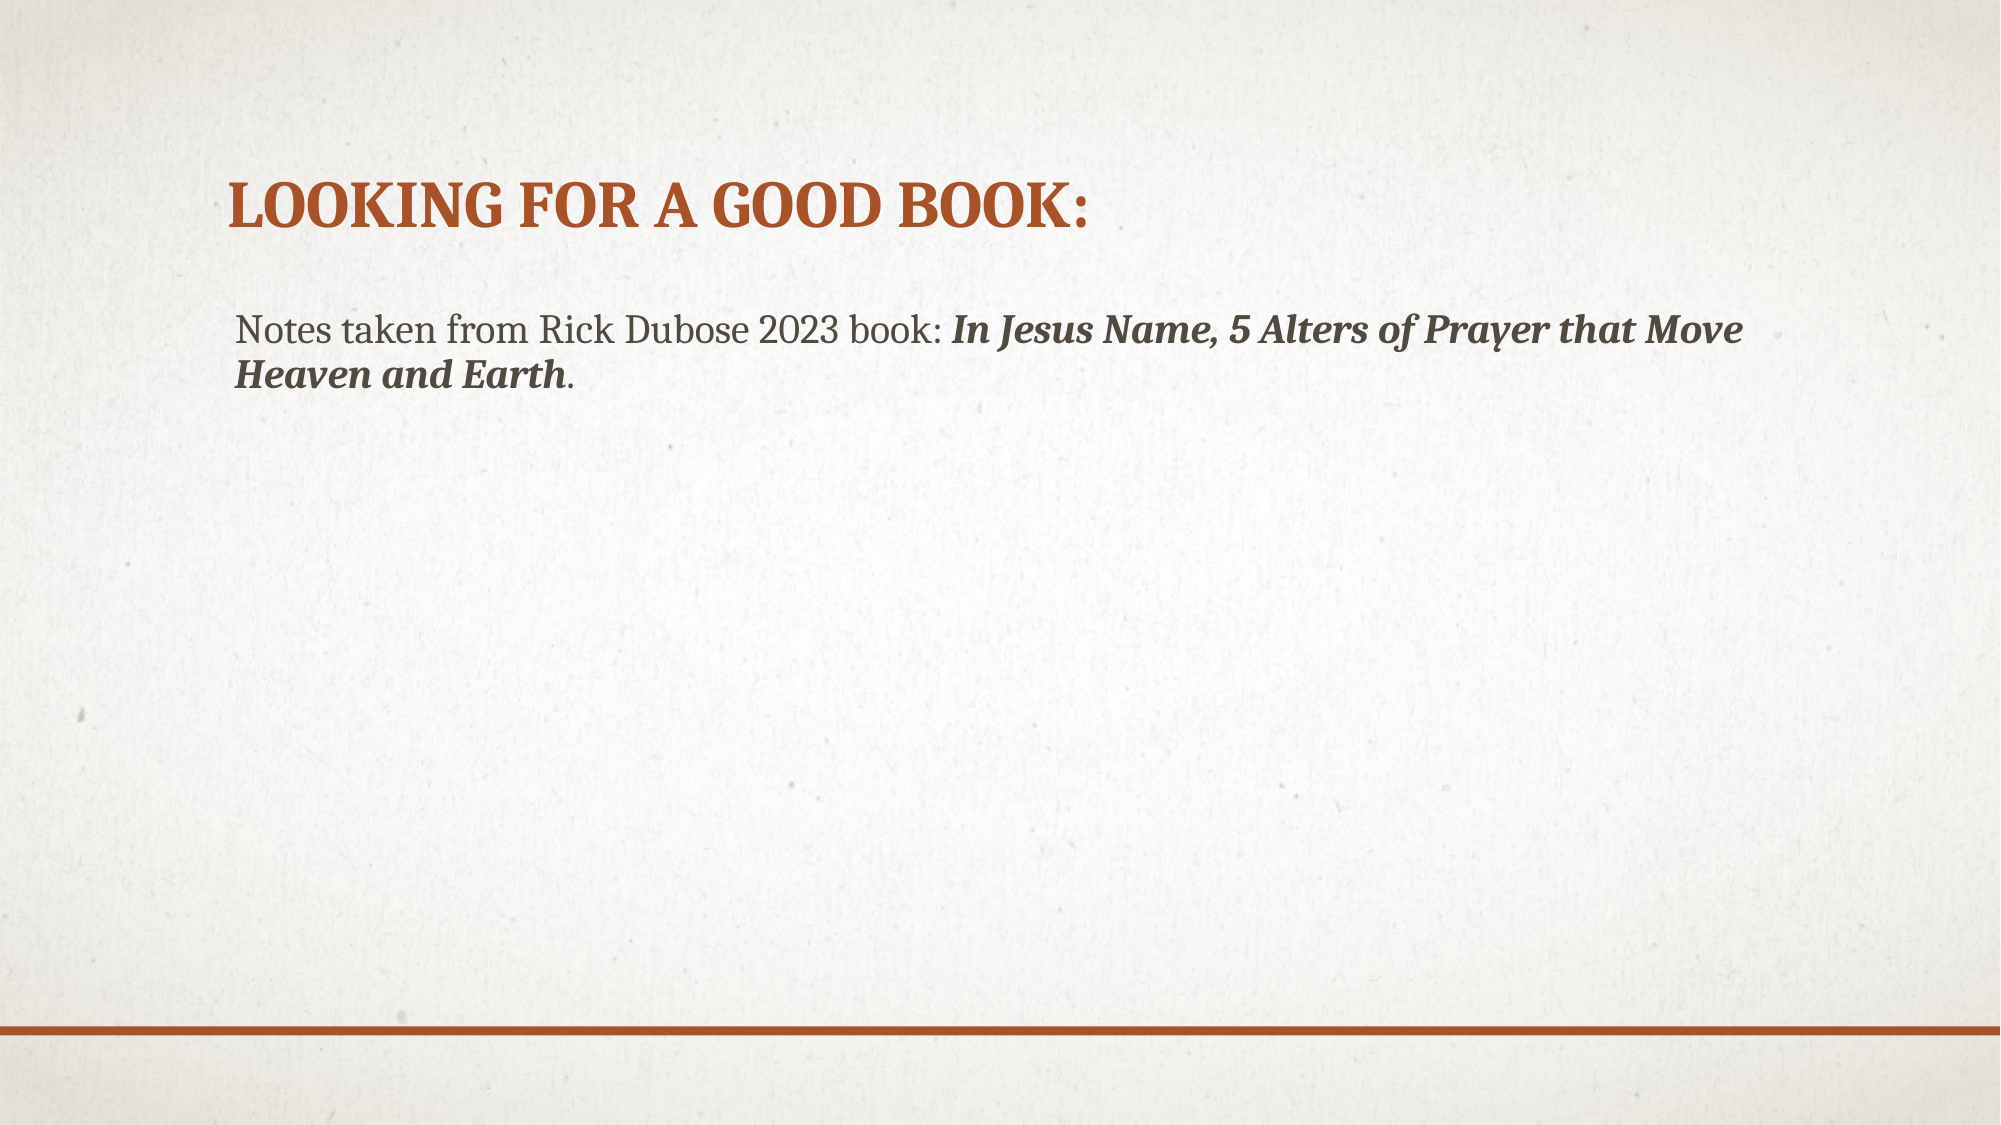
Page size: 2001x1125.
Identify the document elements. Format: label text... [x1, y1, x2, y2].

list Notes taken from Rick Dubose 2023 book: In Jesus Name, 5 Alters of Prayer that Move Heaven and Earth. [212, 299, 1788, 975]
title Looking for a good book: [212, 62, 1788, 250]
picture [0, 0, 2001, 1125]
